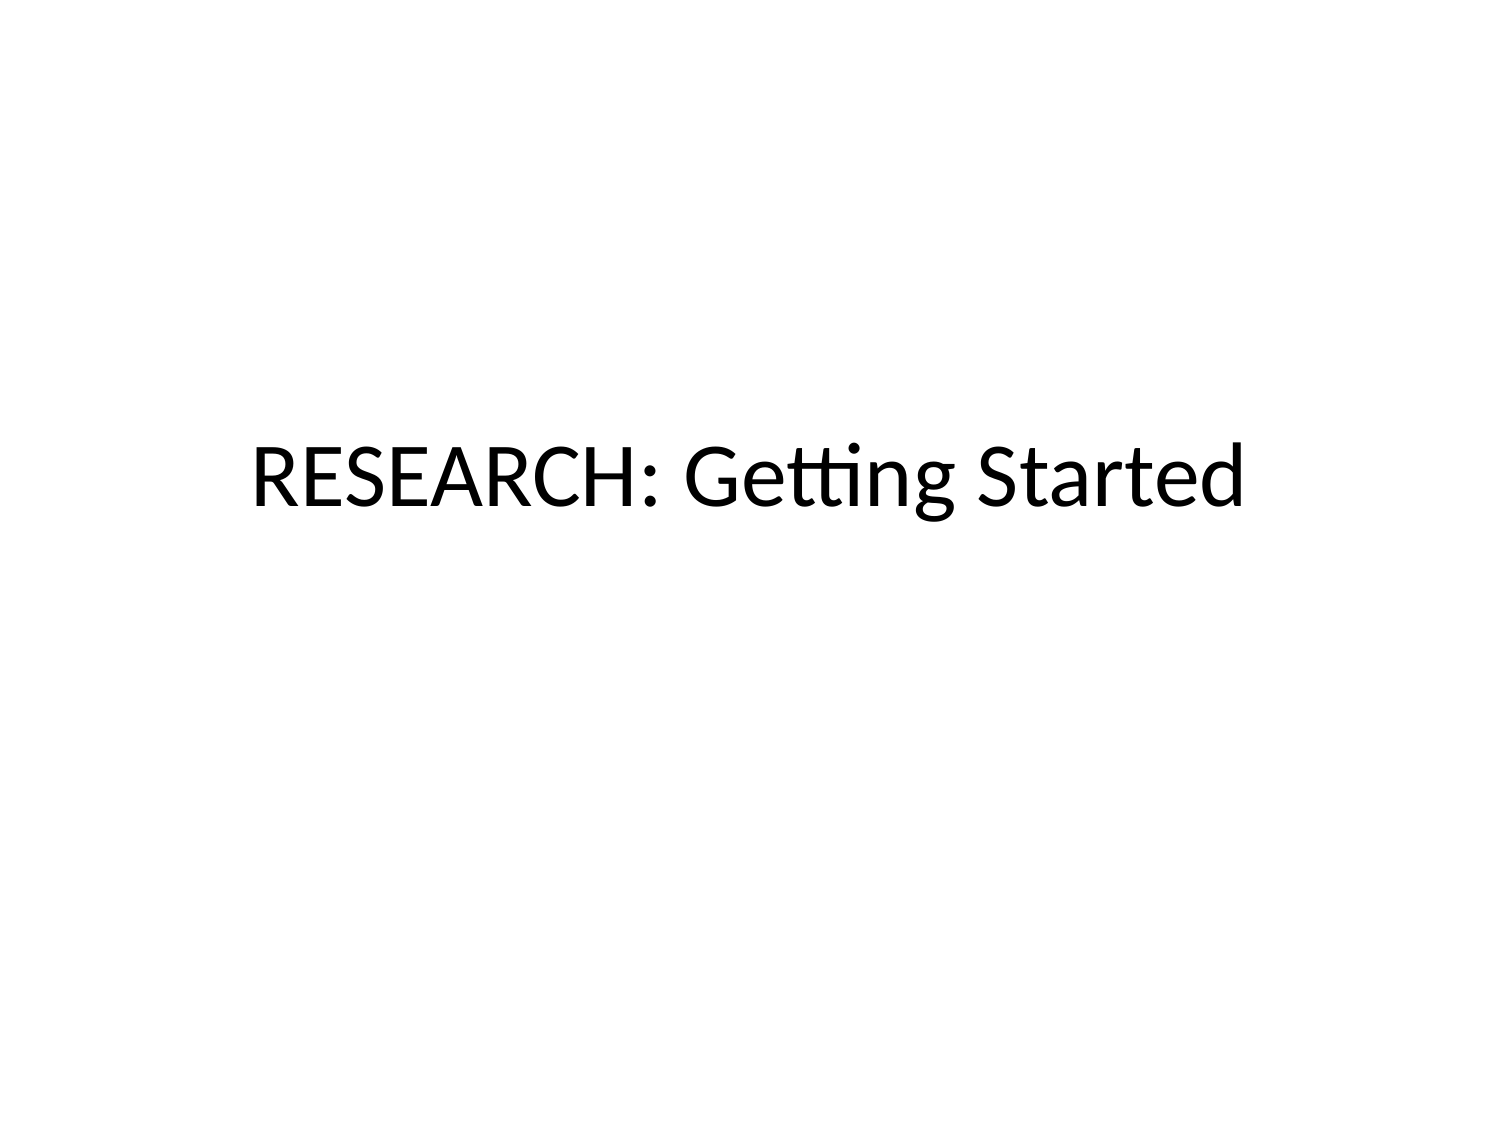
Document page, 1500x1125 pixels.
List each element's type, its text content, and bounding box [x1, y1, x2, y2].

title RESEARCH: Getting Started [112, 349, 1388, 591]
